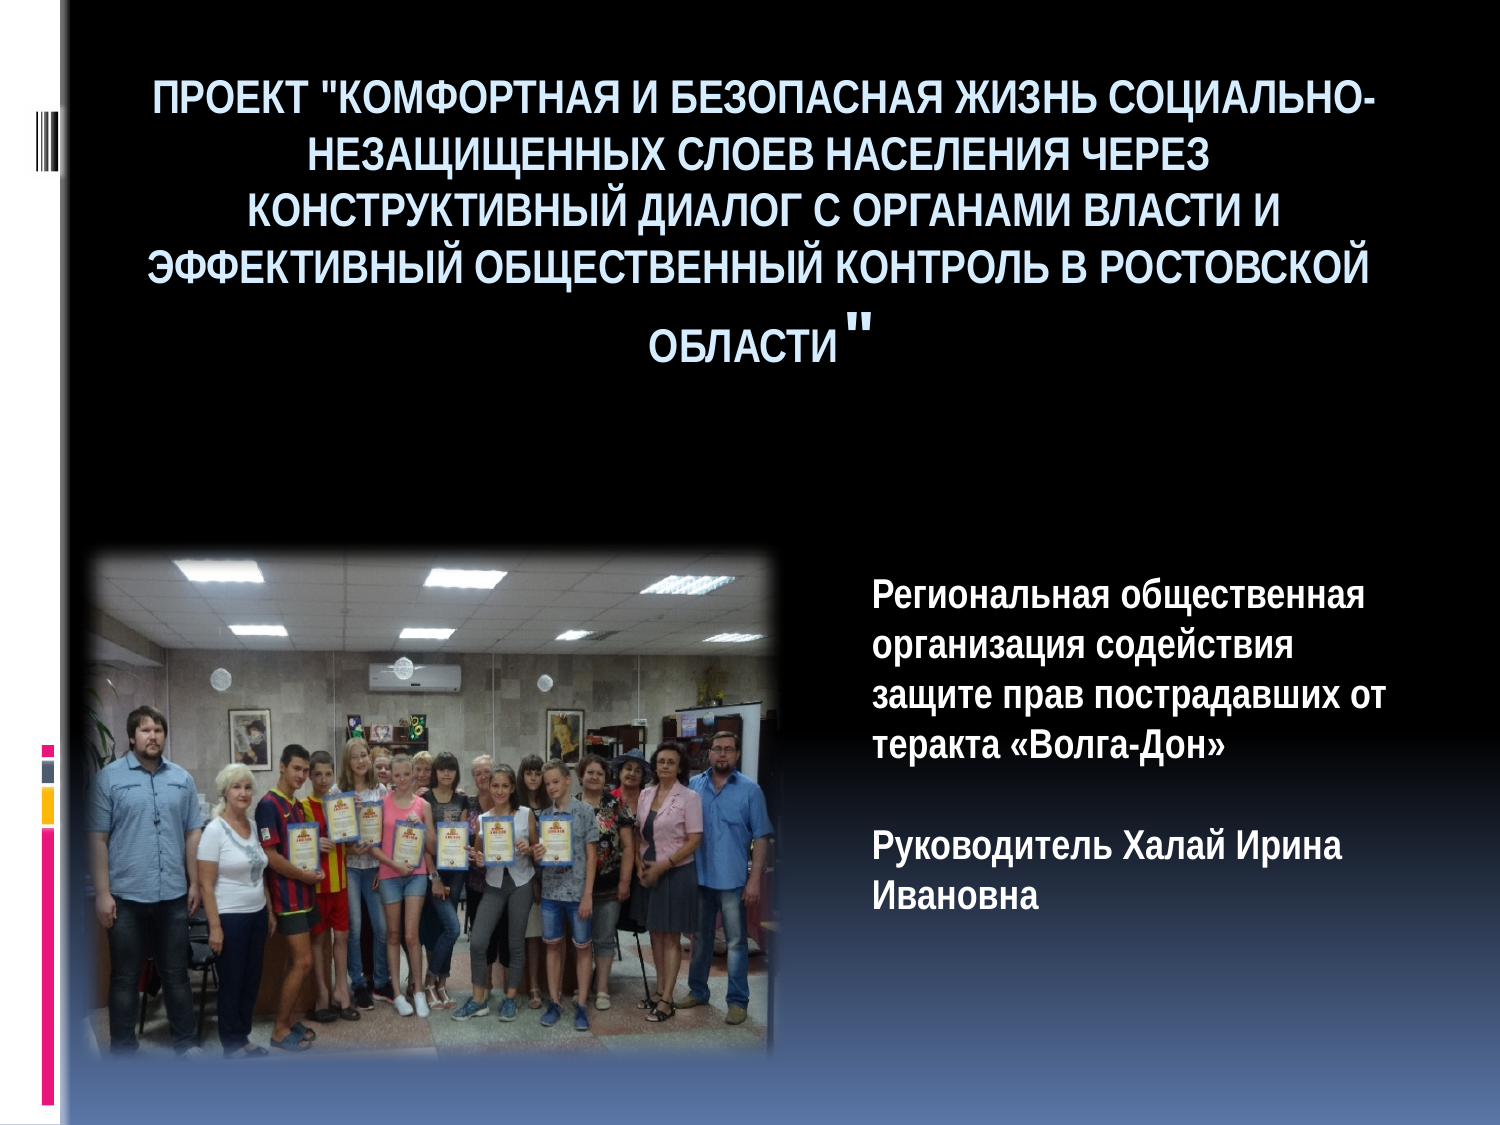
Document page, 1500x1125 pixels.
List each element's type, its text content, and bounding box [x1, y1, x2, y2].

title Проект "Комфортная и безопасная жизнь социально-незащищенных слоев населения через конструктивный диалог с органами власти и эффективный общественный контроль в Ростовской области" [112, 58, 1418, 387]
subtitle Региональная общественная организация содействия защите прав пострадавших от теракта «Волга-Дон» Руководитель Халай Ирина Ивановна [855, 433, 1407, 925]
picture [77, 538, 786, 1067]
